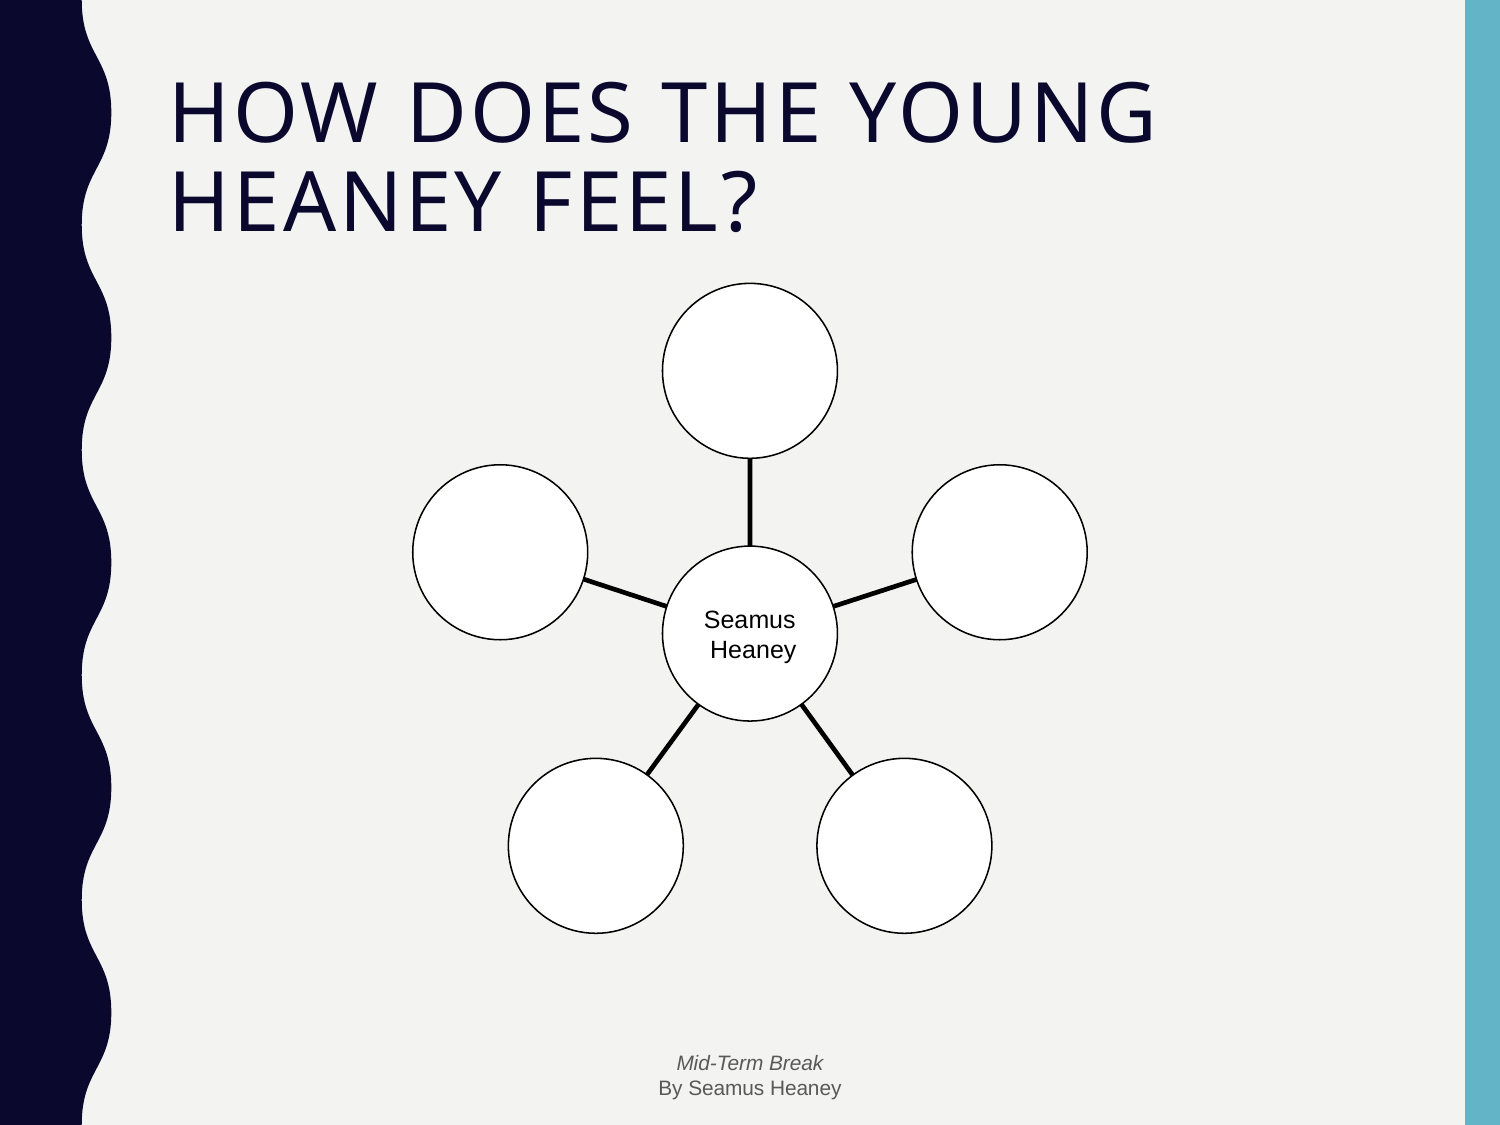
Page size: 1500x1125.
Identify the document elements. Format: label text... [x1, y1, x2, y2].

title How does the young Heaney feel? [154, 62, 1407, 264]
footer Mid-Term Break By Seamus Heaney [496, 1045, 1004, 1103]
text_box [74, 264, 1425, 1003]
